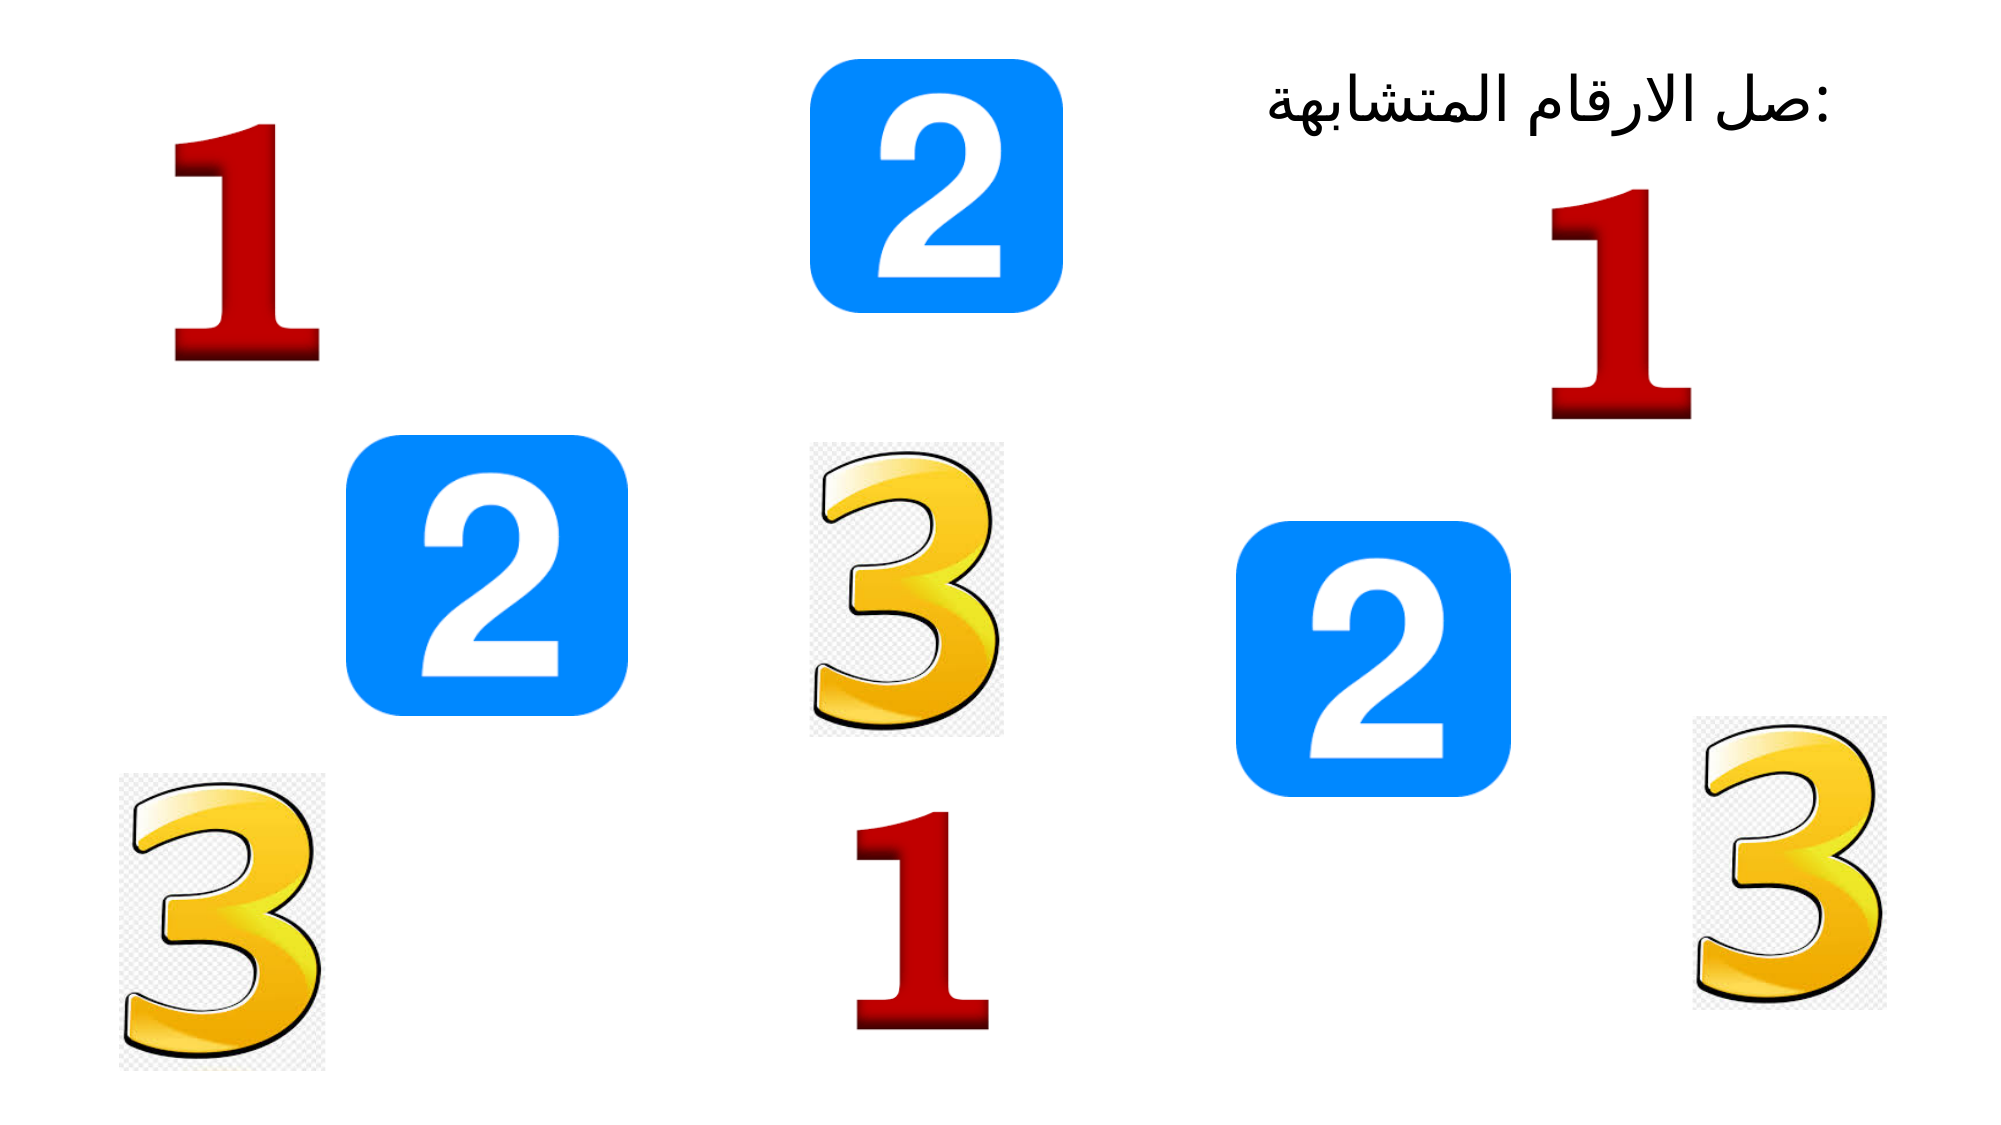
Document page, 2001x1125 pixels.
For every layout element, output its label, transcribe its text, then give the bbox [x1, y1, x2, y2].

picture [346, 435, 628, 717]
picture [1236, 521, 1511, 797]
title صل الارقام المتشابهة: [1200, 59, 1863, 144]
picture [822, 785, 1014, 1071]
picture [119, 773, 326, 1071]
picture [810, 59, 1063, 313]
picture [1692, 715, 1887, 1010]
picture [1515, 161, 1718, 463]
picture [137, 94, 347, 406]
picture [809, 442, 1004, 737]
